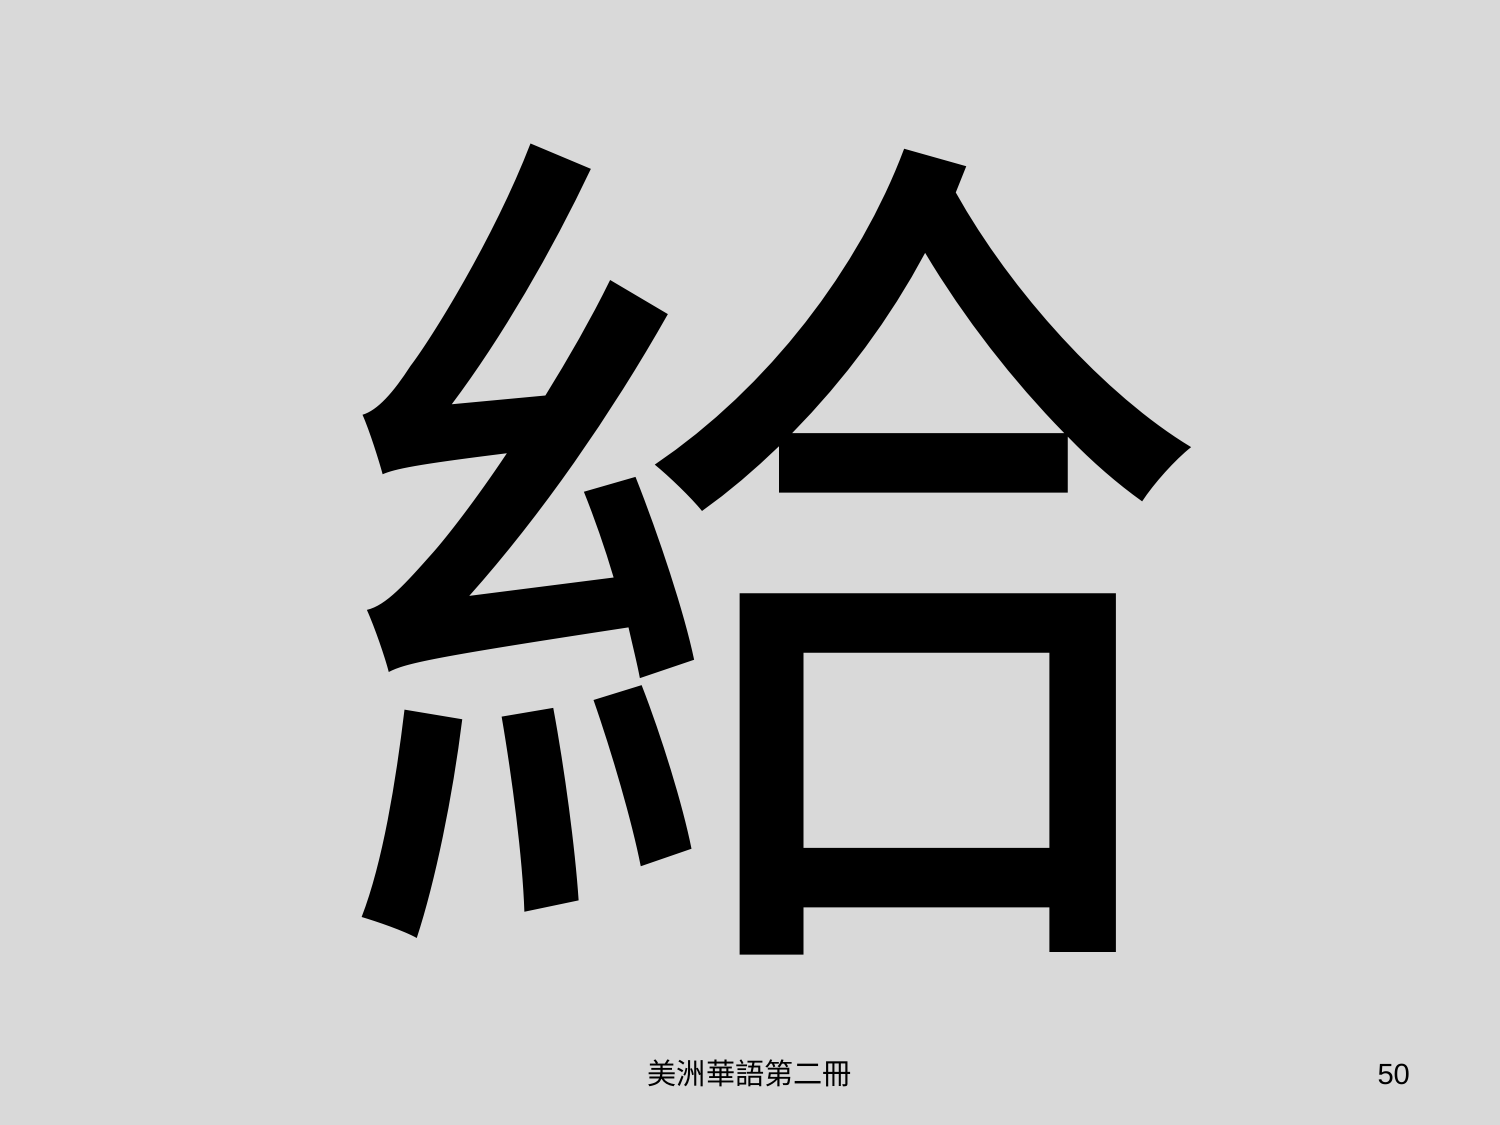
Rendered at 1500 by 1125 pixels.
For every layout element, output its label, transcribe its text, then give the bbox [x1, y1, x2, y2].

text_box 給 [124, 0, 1413, 1065]
footer 美洲華語第二冊 [512, 1065, 988, 1103]
slide_number 50 [1074, 1042, 1425, 1103]
